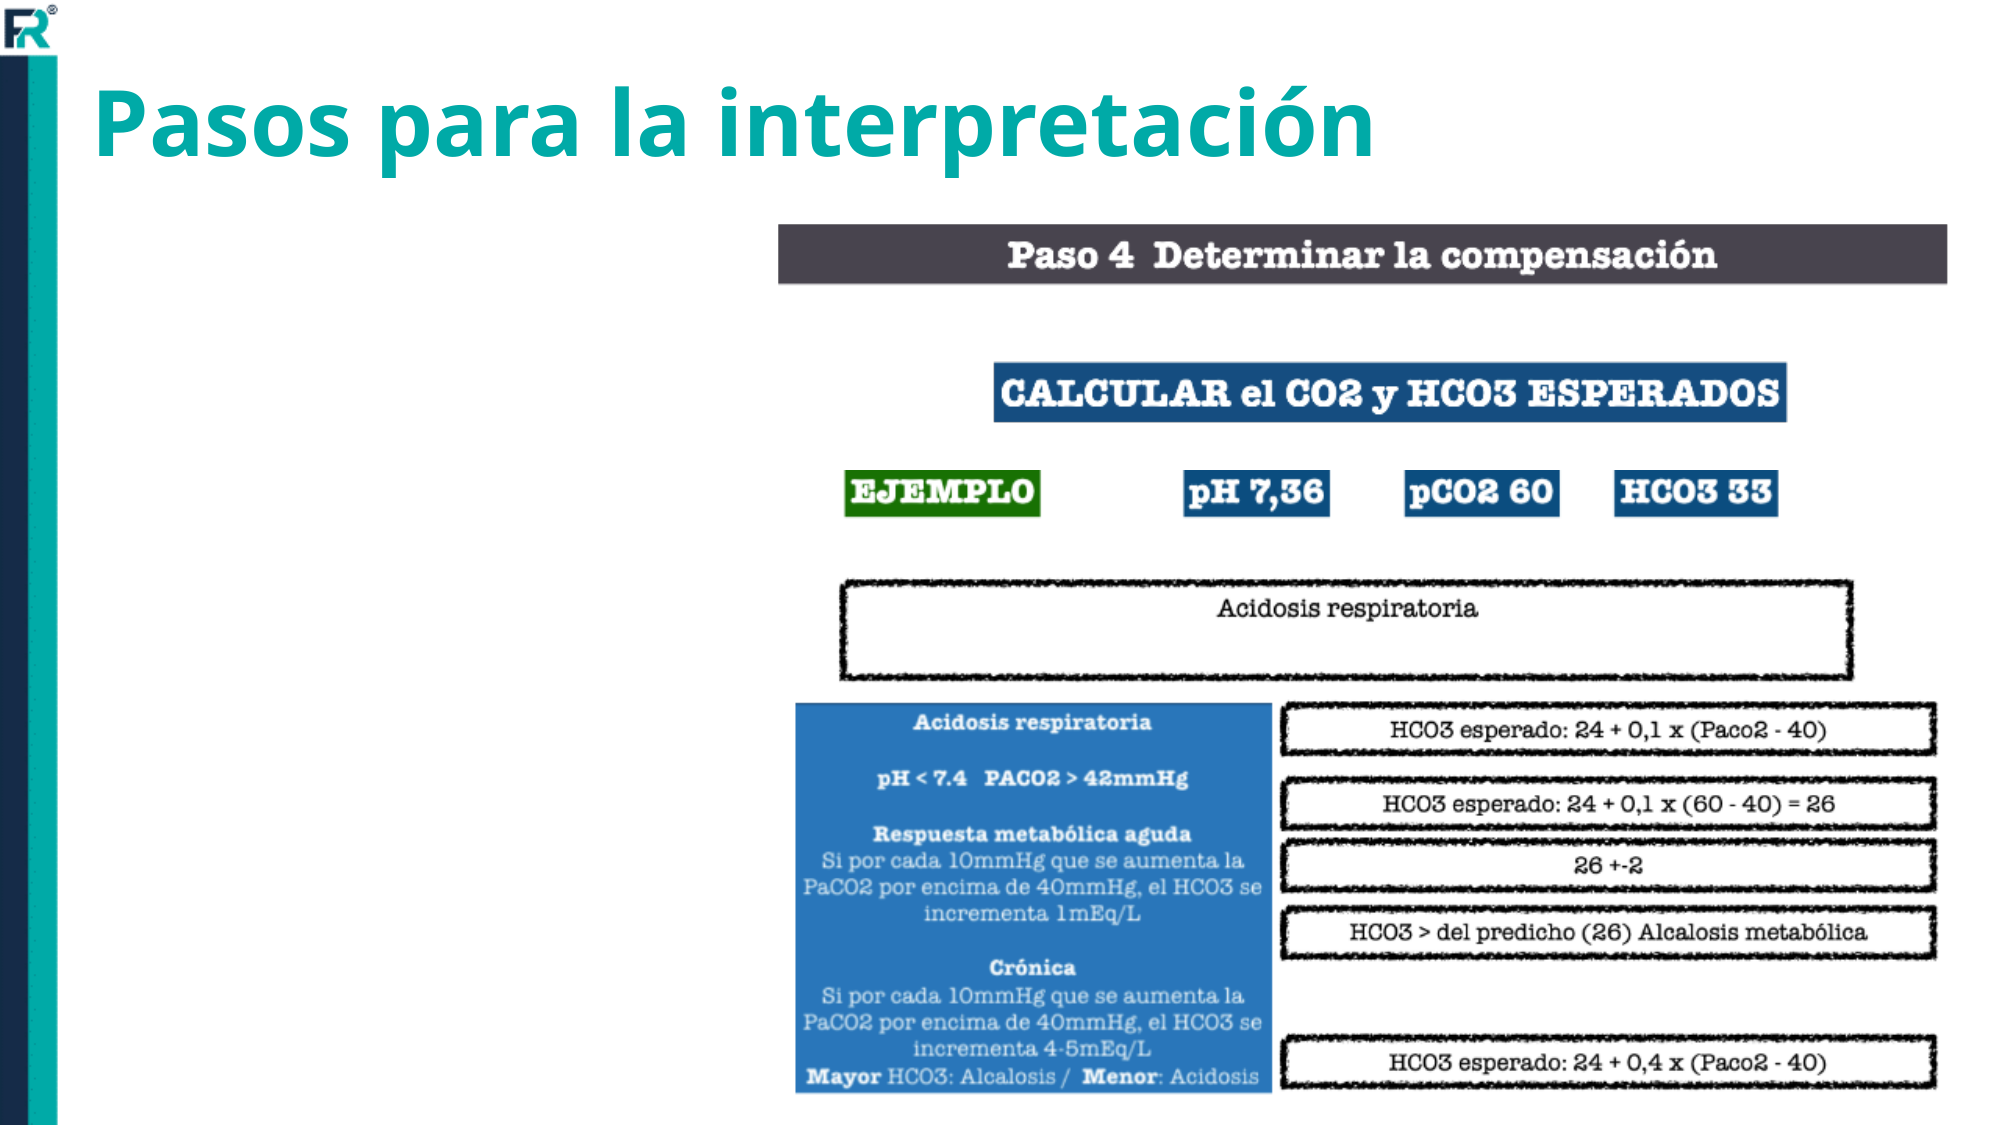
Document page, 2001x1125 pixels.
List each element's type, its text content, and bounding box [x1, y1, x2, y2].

picture [0, 0, 2001, 1125]
text_box Acidosis respiratoria pH < 7.4 PACO2 > 42mmHg Respuesta metabólica aguda Si por cada 10mmHg que se aumenta la PaCO2 por encima de 40mmHg, el HCO3 se incrementa 1mEq/L Crónica Si por cada 10mmHg que se aumenta la PaCO2 por encima de 40mmHg, el HCO3 se incrementa 4-5mEq/L Mayor HCO3: Alcalosis / Menor: Acidosis [500, 191, 1500, 882]
title Pasos para la interpretación [76, 18, 1802, 236]
